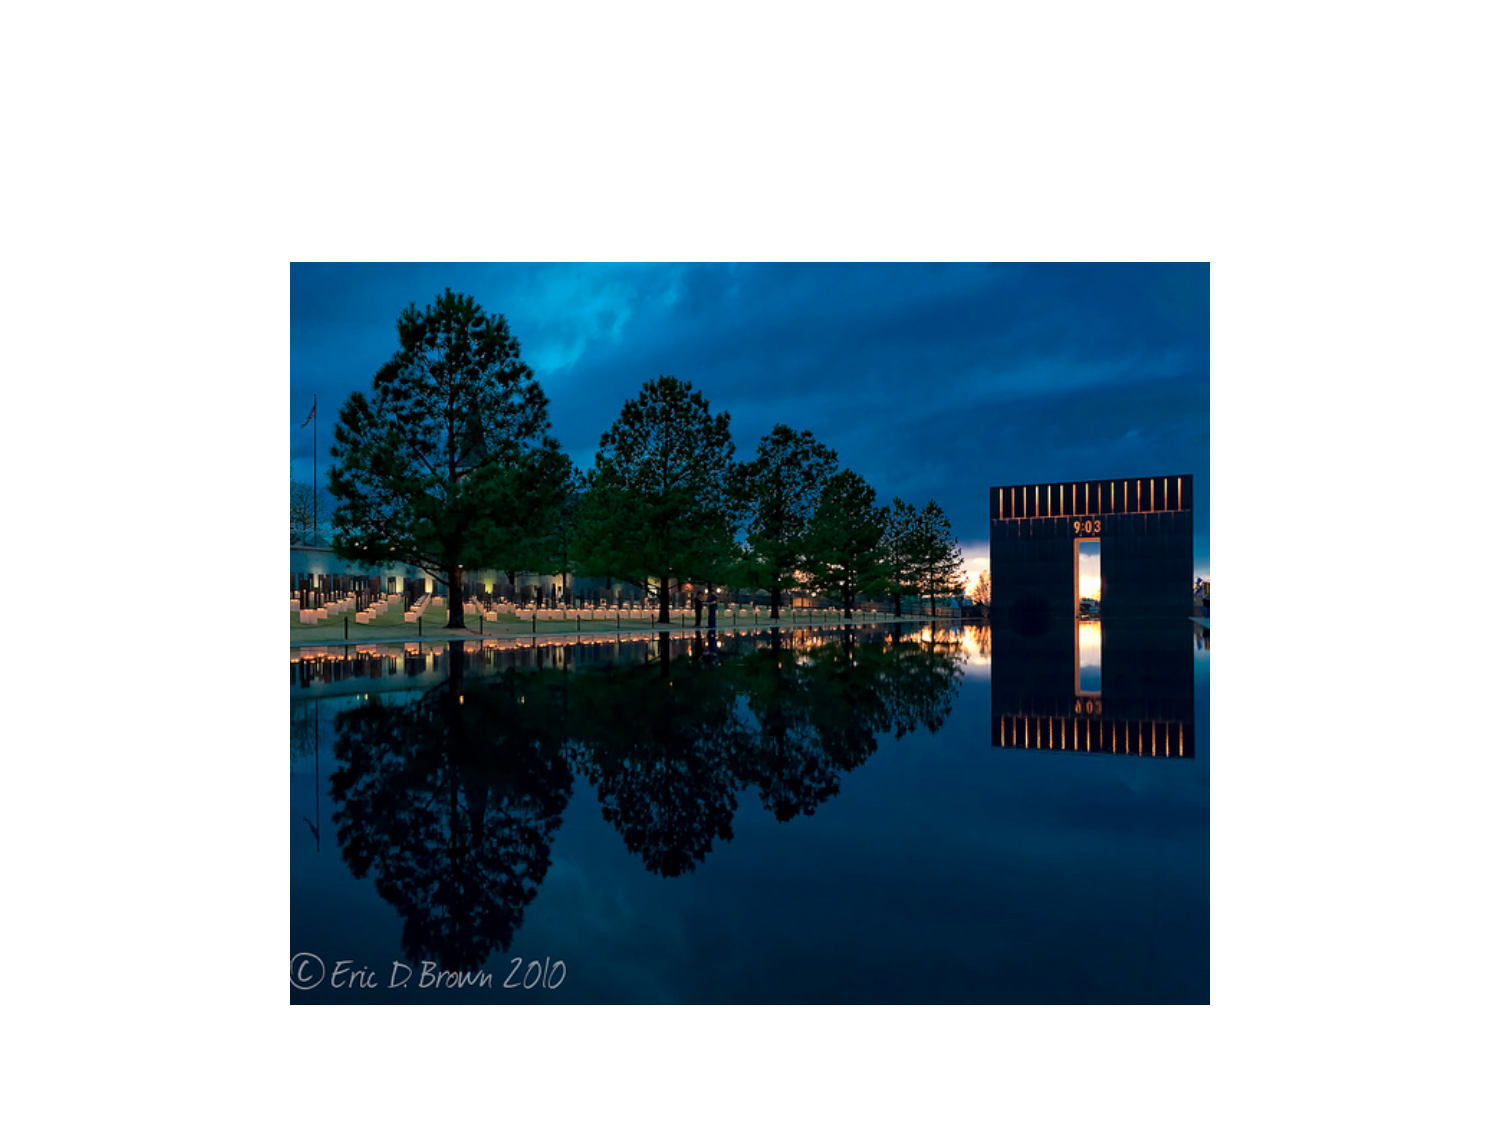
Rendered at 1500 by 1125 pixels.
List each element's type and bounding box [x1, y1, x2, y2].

list [290, 262, 1210, 1006]
